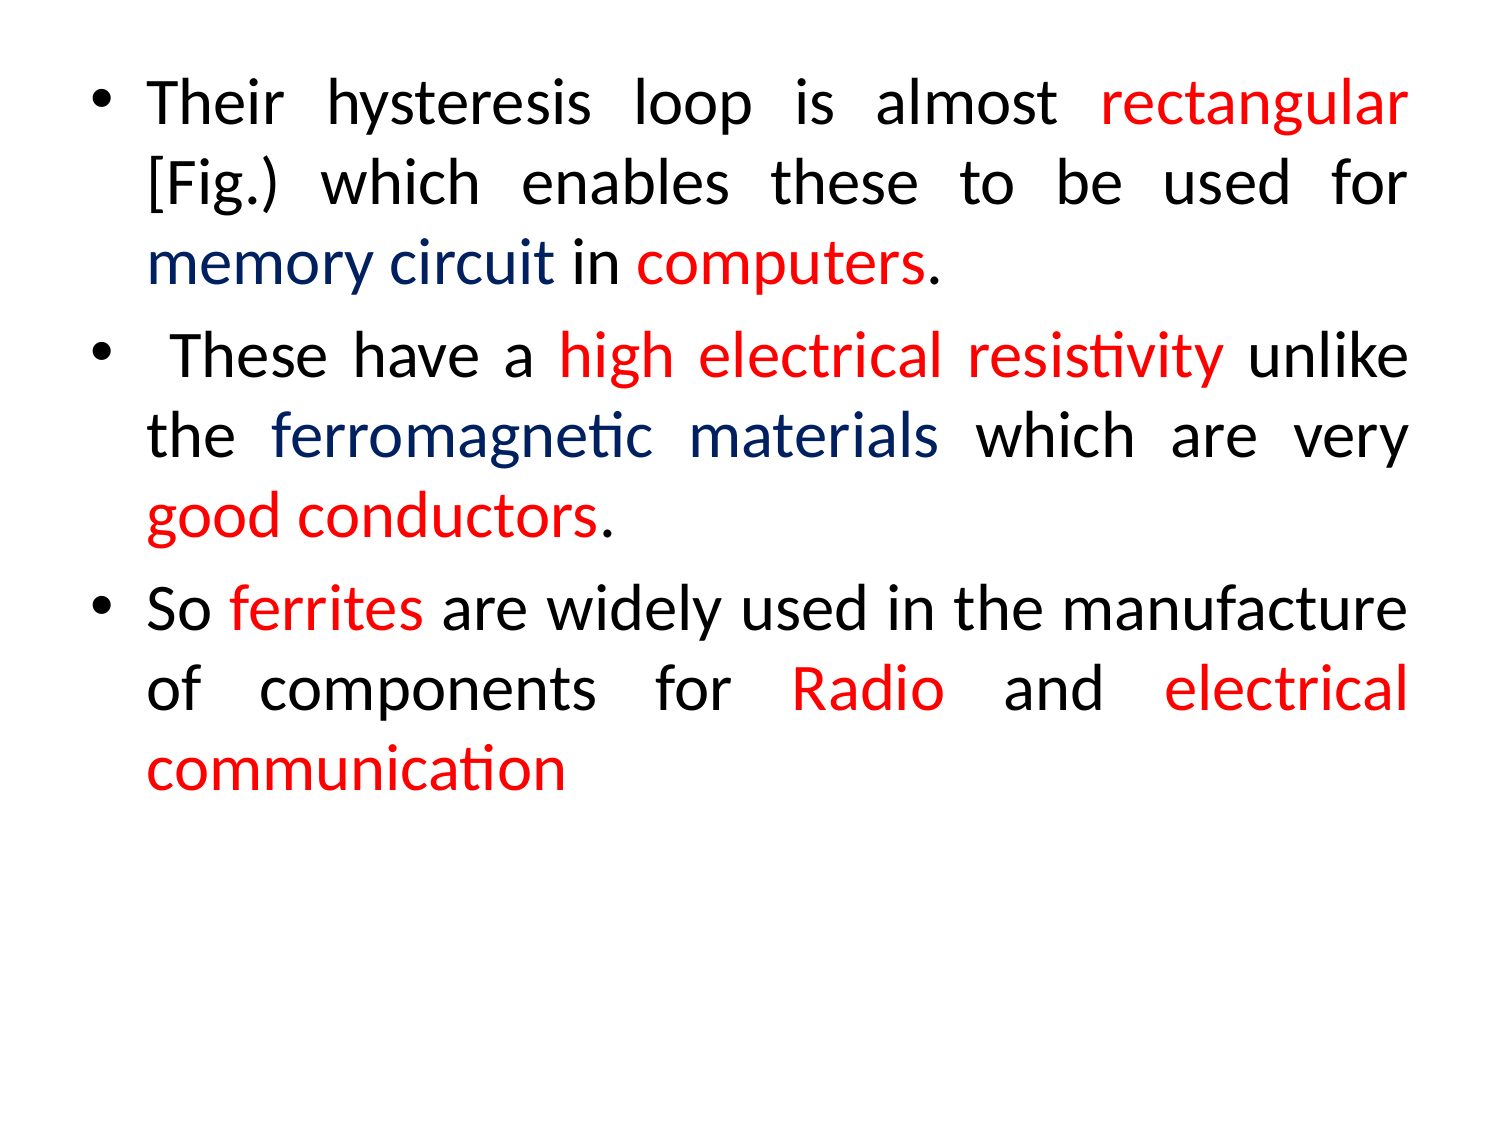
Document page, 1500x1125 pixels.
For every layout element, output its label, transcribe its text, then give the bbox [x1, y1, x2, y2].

list Their hysteresis loop is almost rectangular [Fig.) which enables these to be used for memory circuit in computers. These have a high electrical resistivity unlike the ferromagnetic materials which are very good conductors. So ferrites are widely used in the manufacture of components for Radio and electrical communication [75, 50, 1425, 1005]
